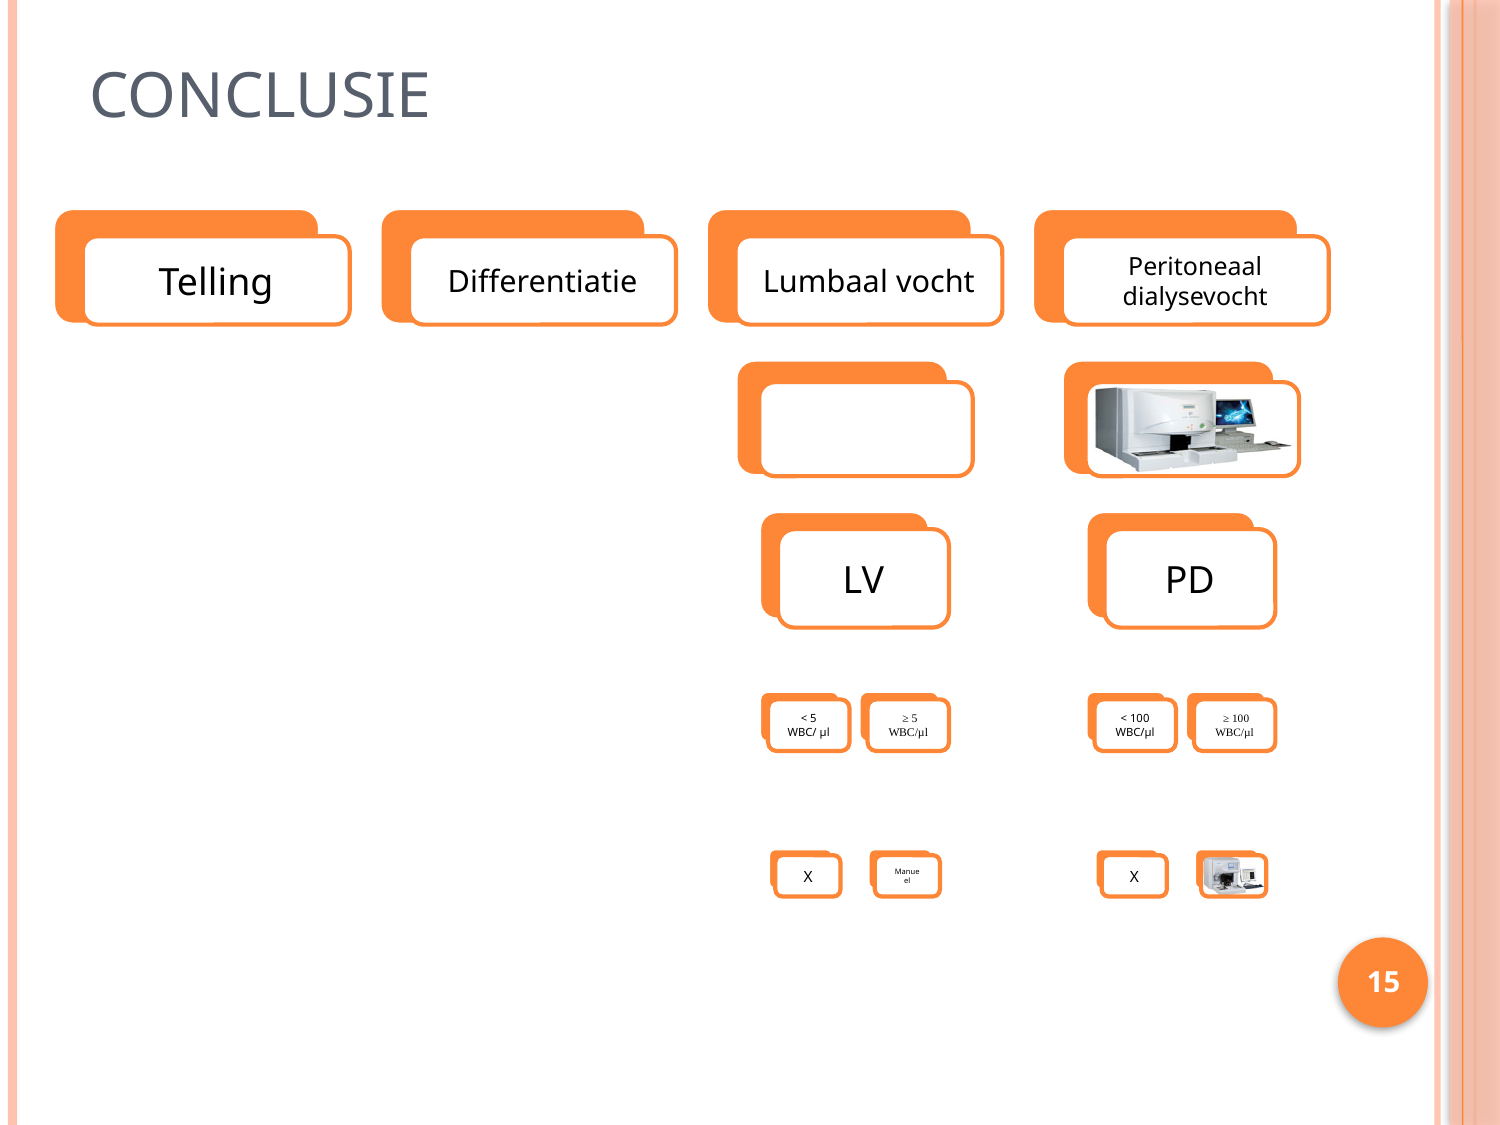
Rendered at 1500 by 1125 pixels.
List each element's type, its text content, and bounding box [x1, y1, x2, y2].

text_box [52, 207, 1330, 1083]
title Conclusie [75, 45, 1300, 138]
slide_number 15 [1336, 940, 1434, 1027]
